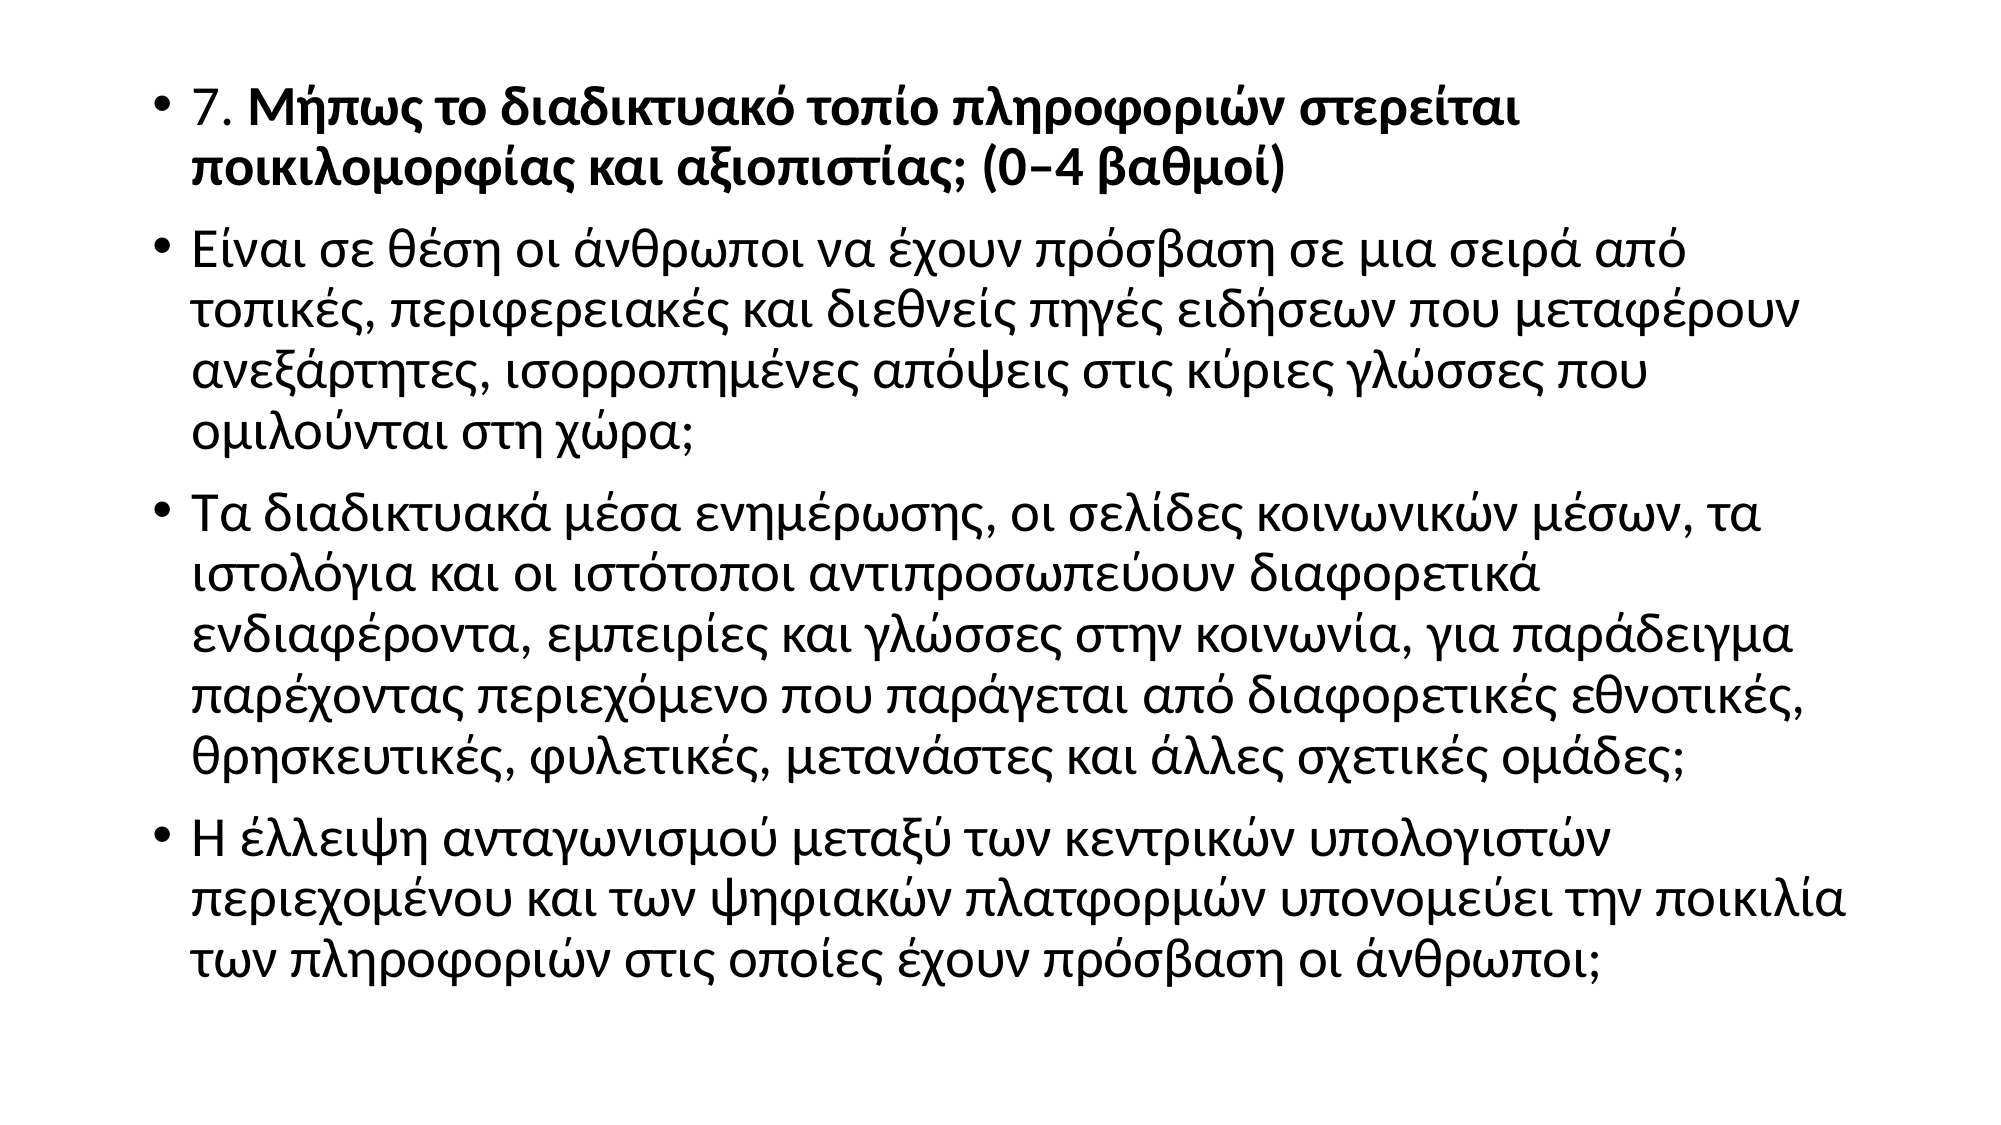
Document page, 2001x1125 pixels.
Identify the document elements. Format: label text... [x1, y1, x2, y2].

list 7. Μήπως το διαδικτυακό τοπίο πληροφοριών στερείται ποικιλομορφίας και αξιοπιστίας; (0–4 βαθμοί) Είναι σε θέση οι άνθρωποι να έχουν πρόσβαση σε μια σειρά από τοπικές, περιφερειακές και διεθνείς πηγές ειδήσεων που μεταφέρουν ανεξάρτητες, ισορροπημένες απόψεις στις κύριες γλώσσες που ομιλούνται στη χώρα; Τα διαδικτυακά μέσα ενημέρωσης, οι σελίδες κοινωνικών μέσων, τα ιστολόγια και οι ιστότοποι αντιπροσωπεύουν διαφορετικά ενδιαφέροντα, εμπειρίες και γλώσσες στην κοινωνία, για παράδειγμα παρέχοντας περιεχόμενο που παράγεται από διαφορετικές εθνοτικές, θρησκευτικές, φυλετικές, μετανάστες και άλλες σχετικές ομάδες; Η έλλειψη ανταγωνισμού μεταξύ των κεντρικών υπολογιστών περιεχομένου και των ψηφιακών πλατφορμών υπονομεύει την ποικιλία των πληροφοριών στις οποίες έχουν πρόσβαση οι άνθρωποι; [137, 68, 1863, 1014]
